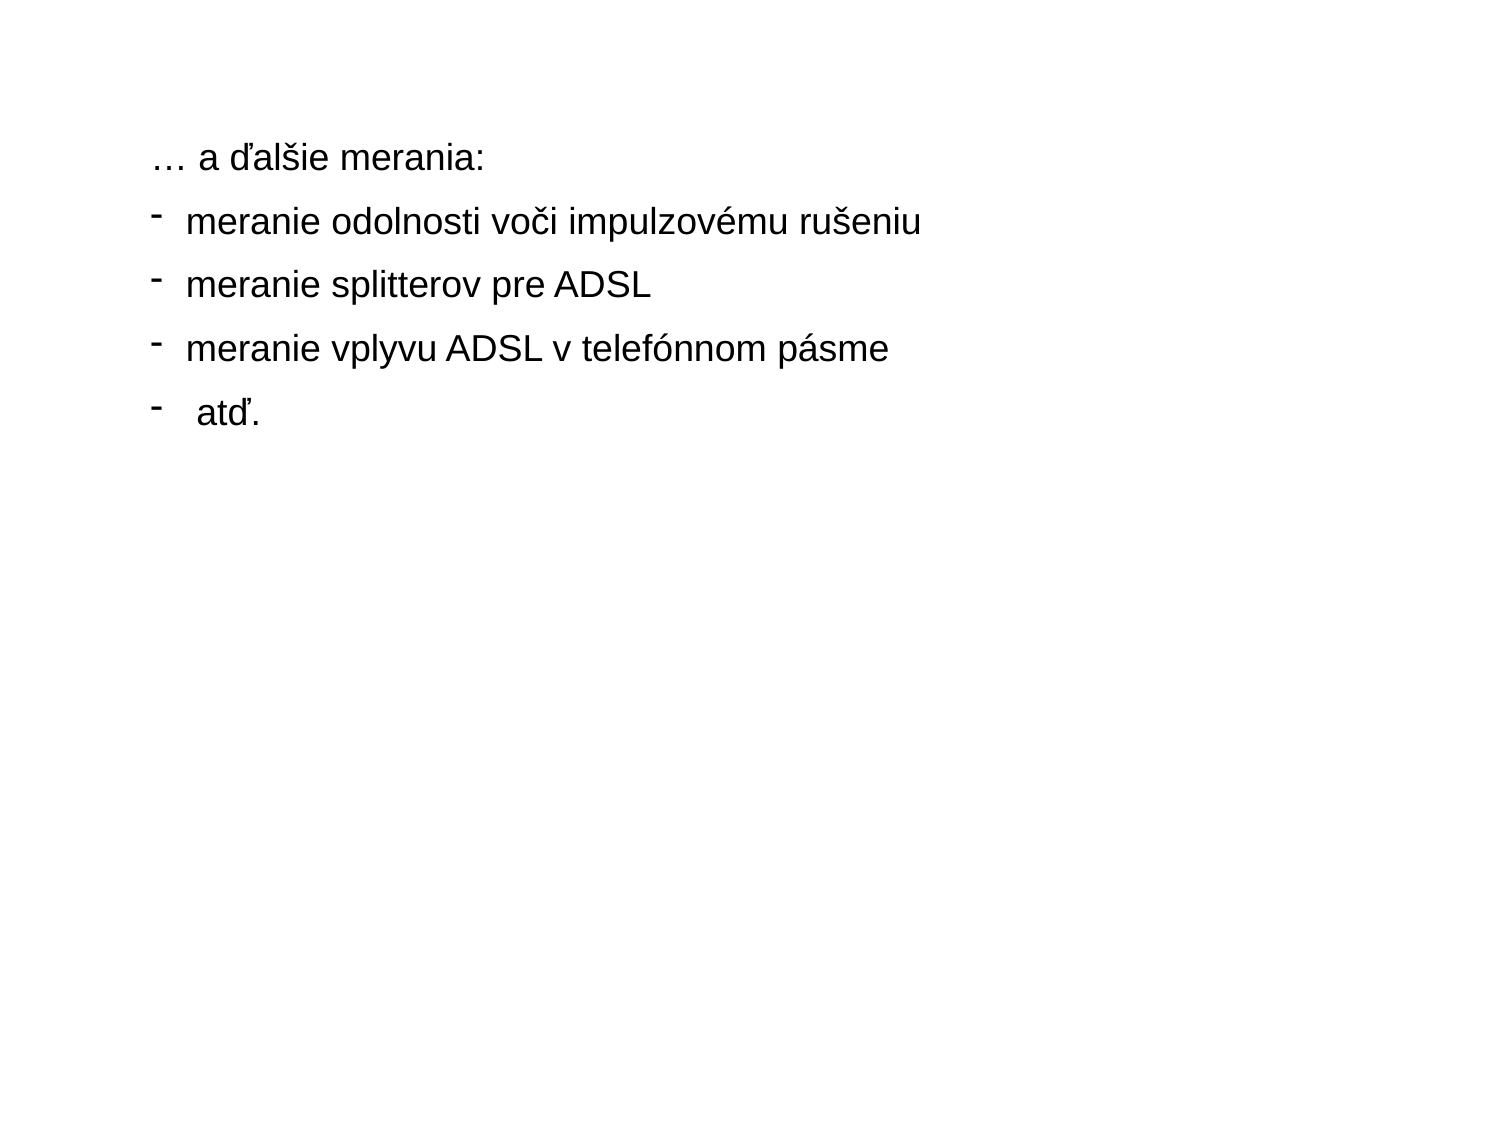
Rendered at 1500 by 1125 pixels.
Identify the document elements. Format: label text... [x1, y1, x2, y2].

text_box … a ďalšie merania: meranie odolnosti voči impulzovému rušeniu meranie splitterov pre ADSL meranie vplyvu ADSL v telefónnom pásme atď. [135, 125, 1129, 505]
